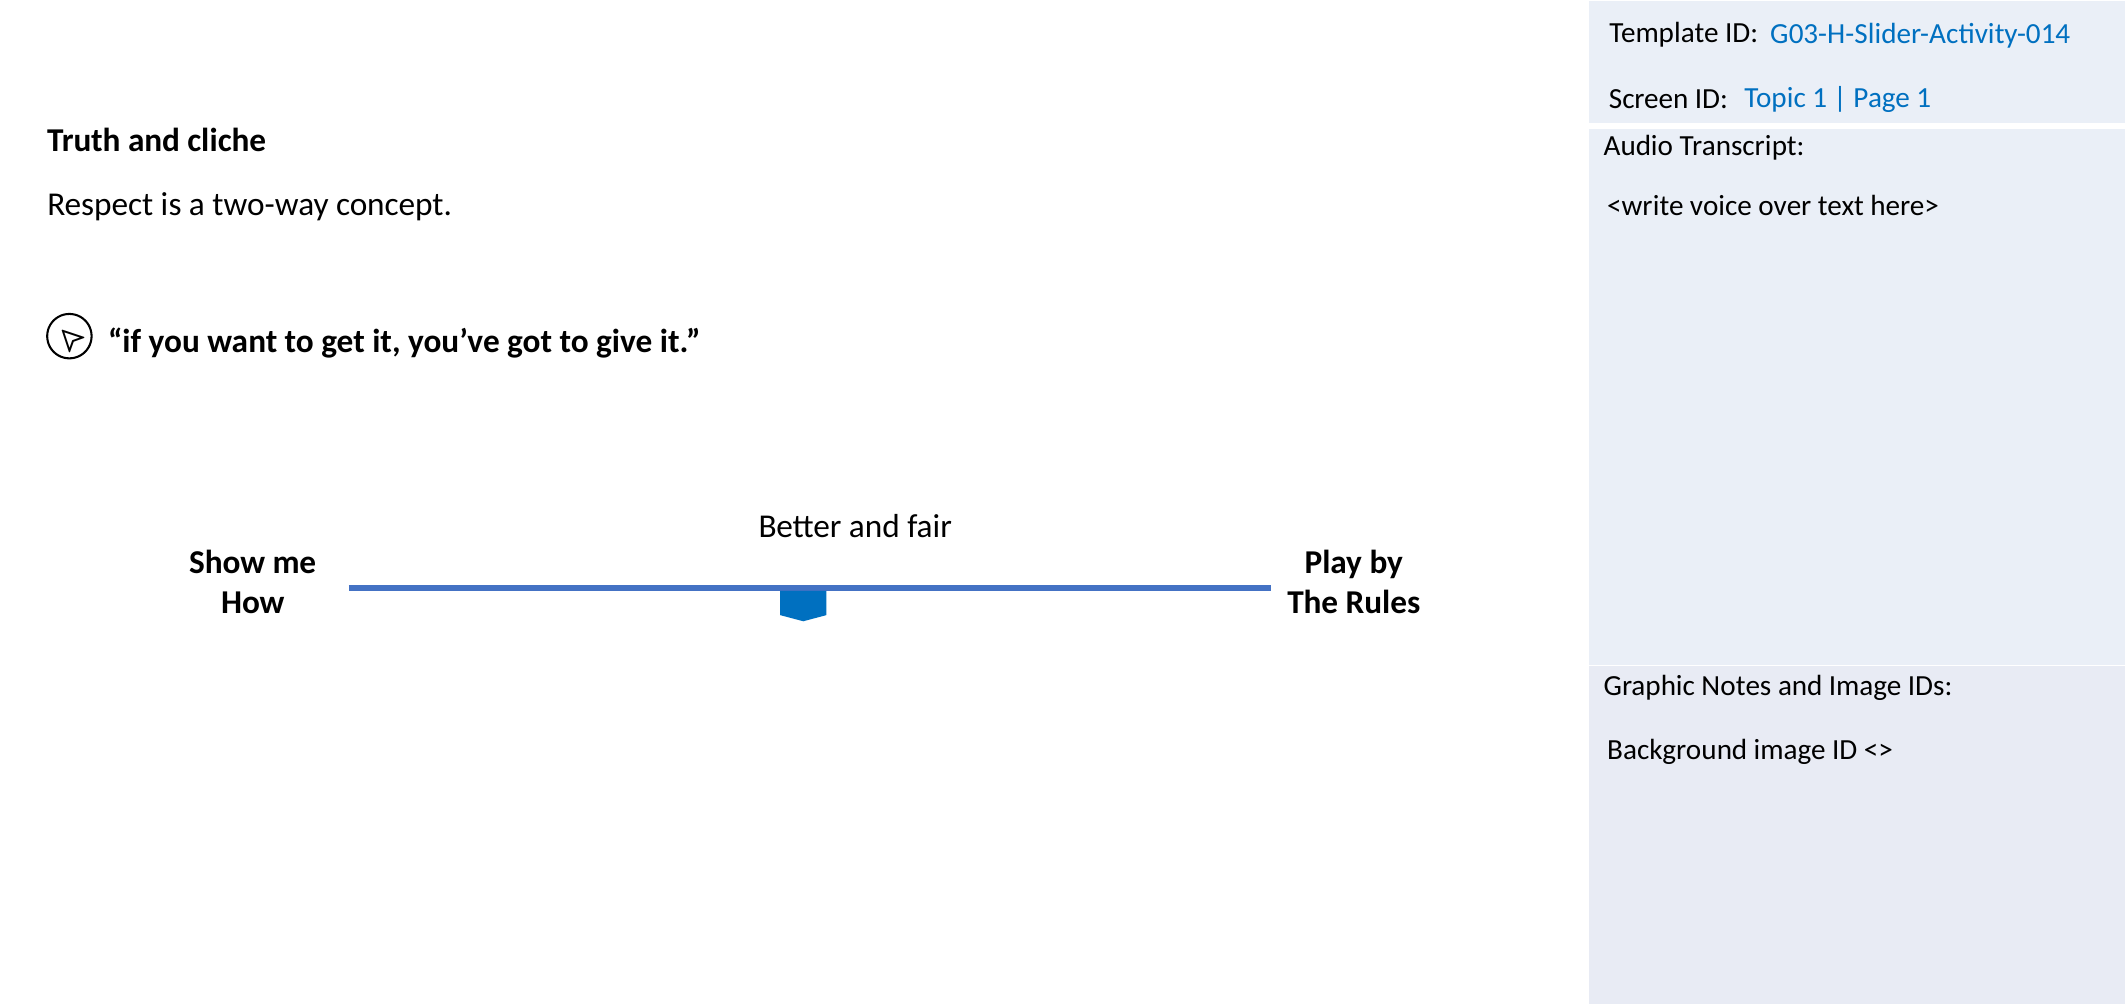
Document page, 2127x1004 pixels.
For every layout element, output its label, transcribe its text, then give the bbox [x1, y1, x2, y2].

text_box Topic 1 | Page 1 [1729, 70, 1961, 121]
text_box Truth and cliche [46, 117, 279, 175]
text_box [47, 311, 1037, 368]
text_box Play by The Rules [1275, 540, 1432, 624]
text_box Background image ID <> [1592, 722, 2126, 773]
text_box G03-H-Slider-Activity-014 [1755, 6, 2126, 57]
text_box [779, 589, 828, 623]
text_box <write voice over text here> [1592, 178, 2126, 229]
text_box Show me How [174, 540, 331, 624]
text_box Respect is a two-way concept. [46, 181, 680, 266]
text_box Better and fair [758, 503, 1076, 585]
